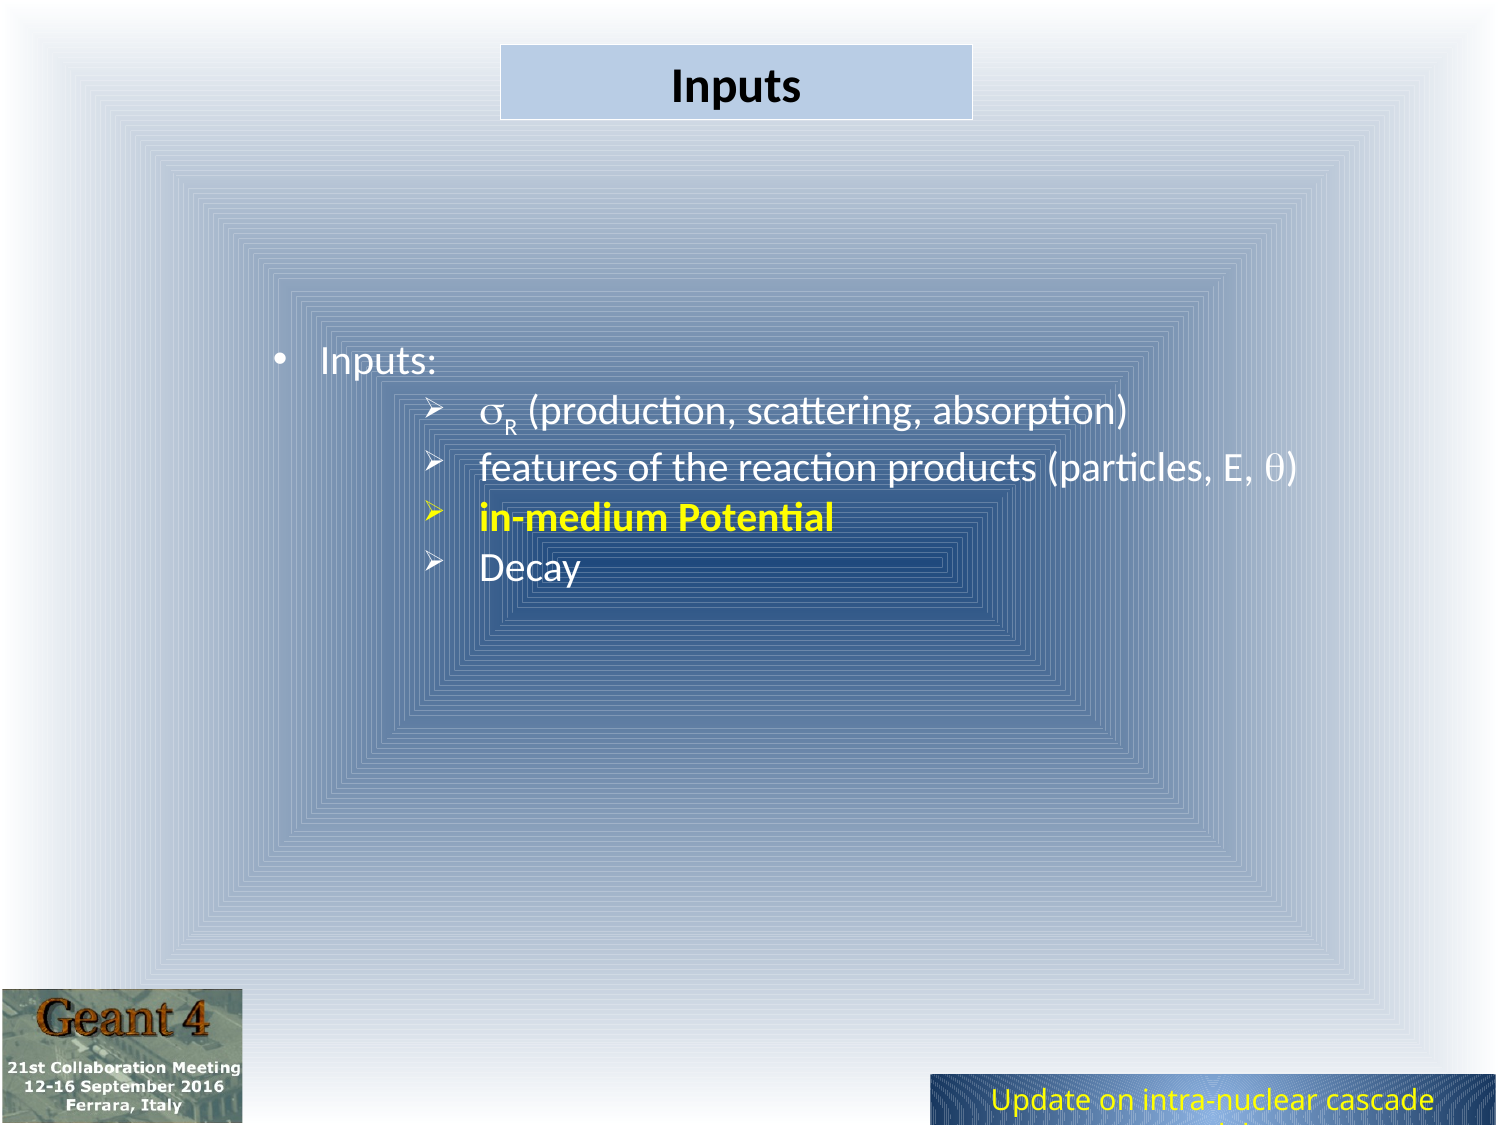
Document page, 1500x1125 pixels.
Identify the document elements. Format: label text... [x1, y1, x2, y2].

text_box Update on intra-nuclear cascade models [930, 1074, 1496, 1125]
text_box Inputs [500, 44, 973, 120]
picture [2, 989, 243, 1123]
text_box Inputs: sR (production, scattering, absorption) features of the reaction products (particles, E, q) in-medium Potential Decay [183, 325, 1350, 598]
